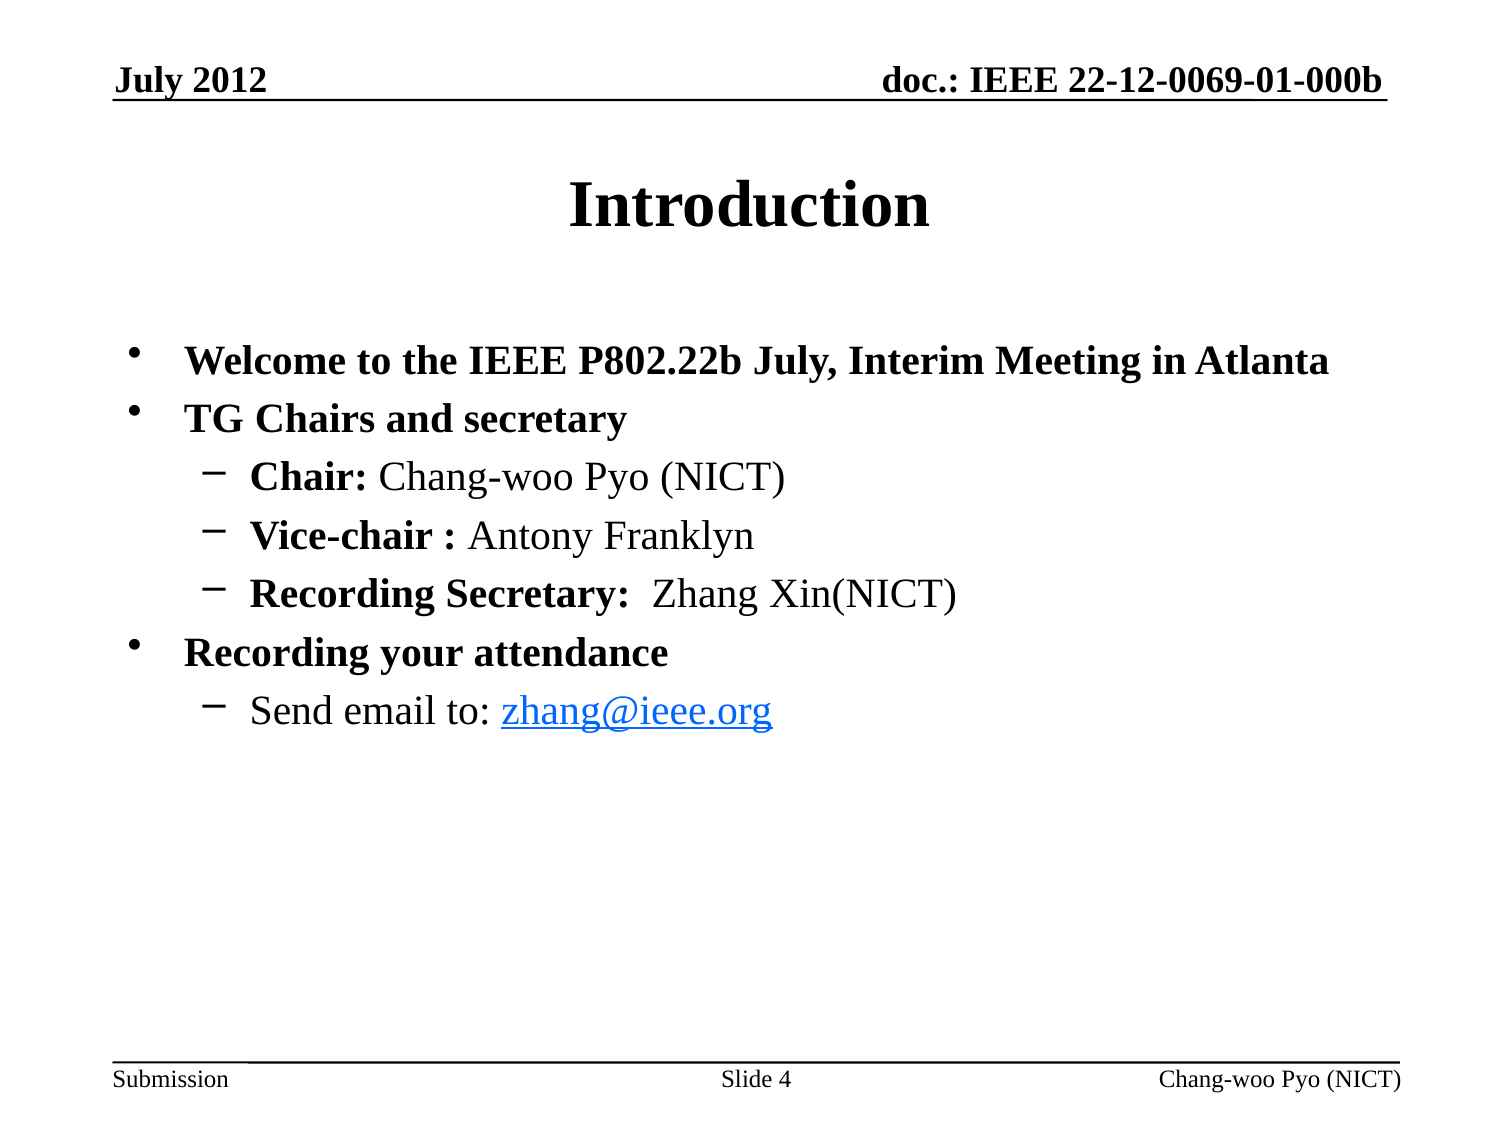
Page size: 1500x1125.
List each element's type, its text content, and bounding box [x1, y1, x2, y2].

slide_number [114, 54, 274, 101]
footer Chang-woo Pyo (NICT) [1155, 1061, 1402, 1093]
list Welcome to the IEEE P802.22b July, Interim Meeting in Atlanta TG Chairs and secretary Chair: Chang-woo Pyo (NICT) Vice-chair : Antony Franklyn Recording Secretary: Zhang Xin(NICT) Recording your attendance Send email to: zhang@ieee.org [112, 324, 1388, 1000]
slide_number Slide 4 [712, 1061, 800, 1093]
title Introduction [112, 112, 1388, 288]
